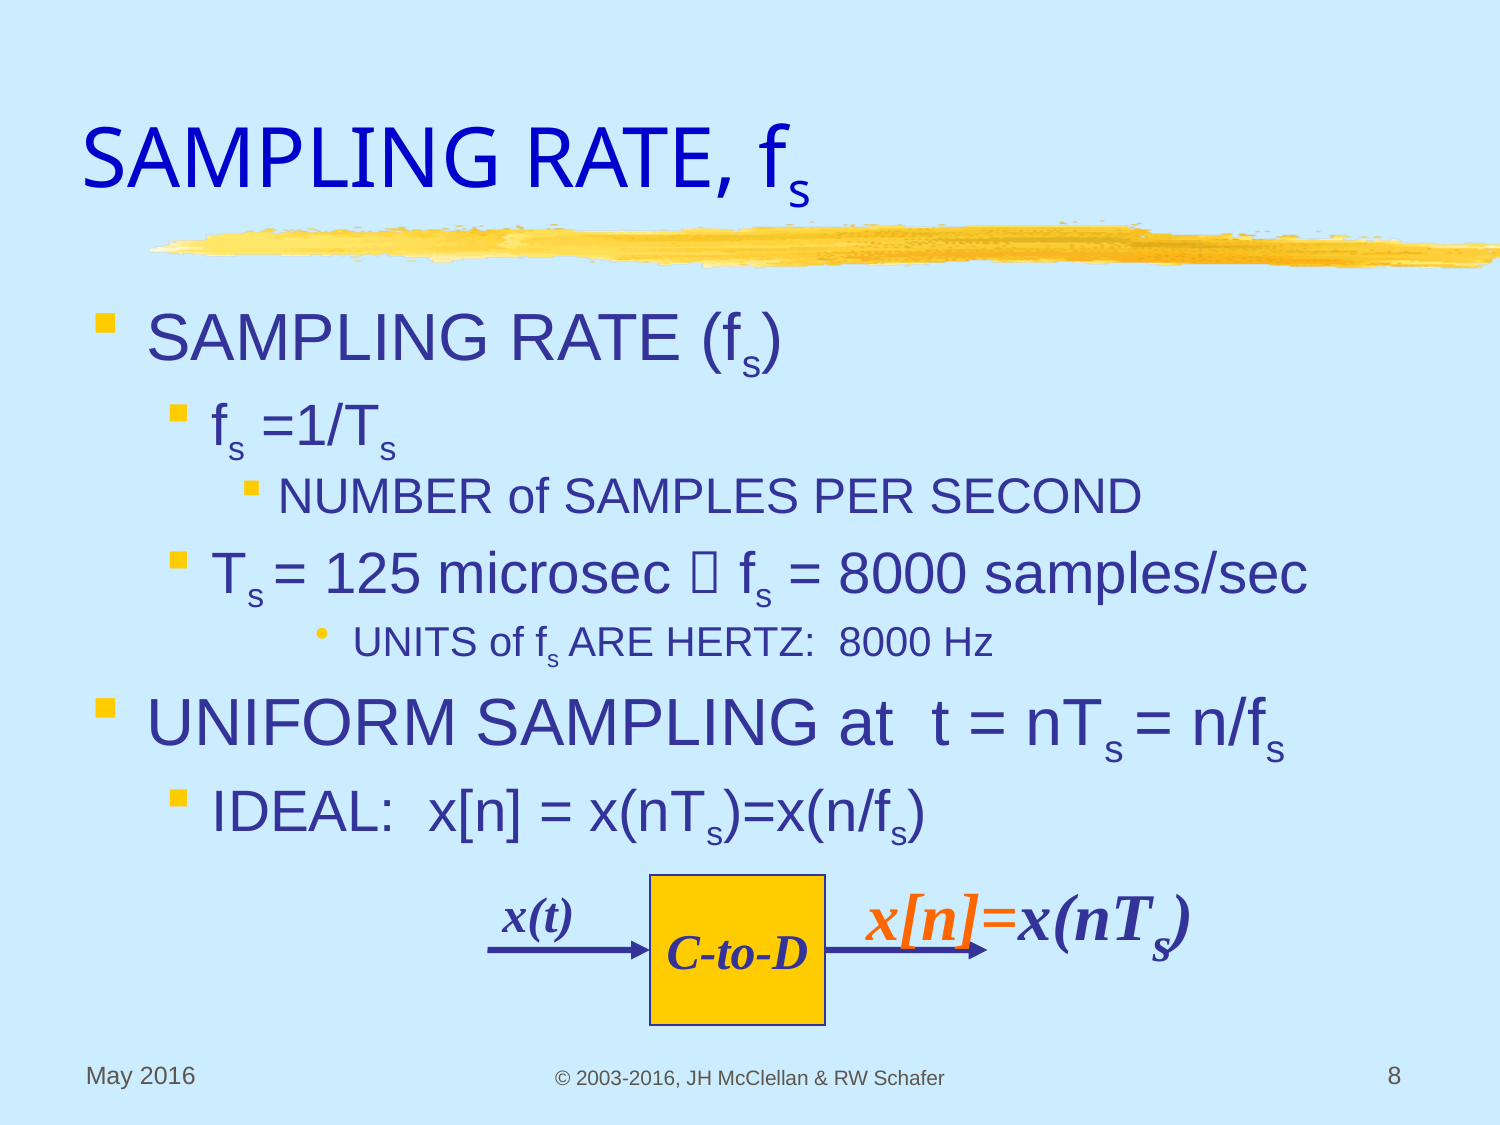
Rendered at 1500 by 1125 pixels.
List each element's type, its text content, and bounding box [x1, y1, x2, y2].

text_box [487, 943, 650, 957]
text_box x(t) [487, 874, 590, 950]
text_box C-to-D [650, 874, 825, 1025]
title SAMPLING RATE, fs [66, 37, 1342, 226]
footer © 2003-2016, JH McClellan & RW Schafer [512, 1021, 988, 1098]
slide_number 8 [1103, 1021, 1417, 1098]
list SAMPLING RATE (fs) fs =1/Ts NUMBER of SAMPLES PER SECOND Ts = 125 microsec  fs = 8000 samples/sec UNITS of fs ARE HERTZ: 8000 Hz UNIFORM SAMPLING at t = nTs = n/fs IDEAL: x[n] = x(nTs)=x(n/fs) [74, 287, 1476, 838]
text_box x[n]=x(nTs) [851, 849, 1209, 979]
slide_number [70, 1021, 384, 1098]
picture [150, 215, 1500, 279]
